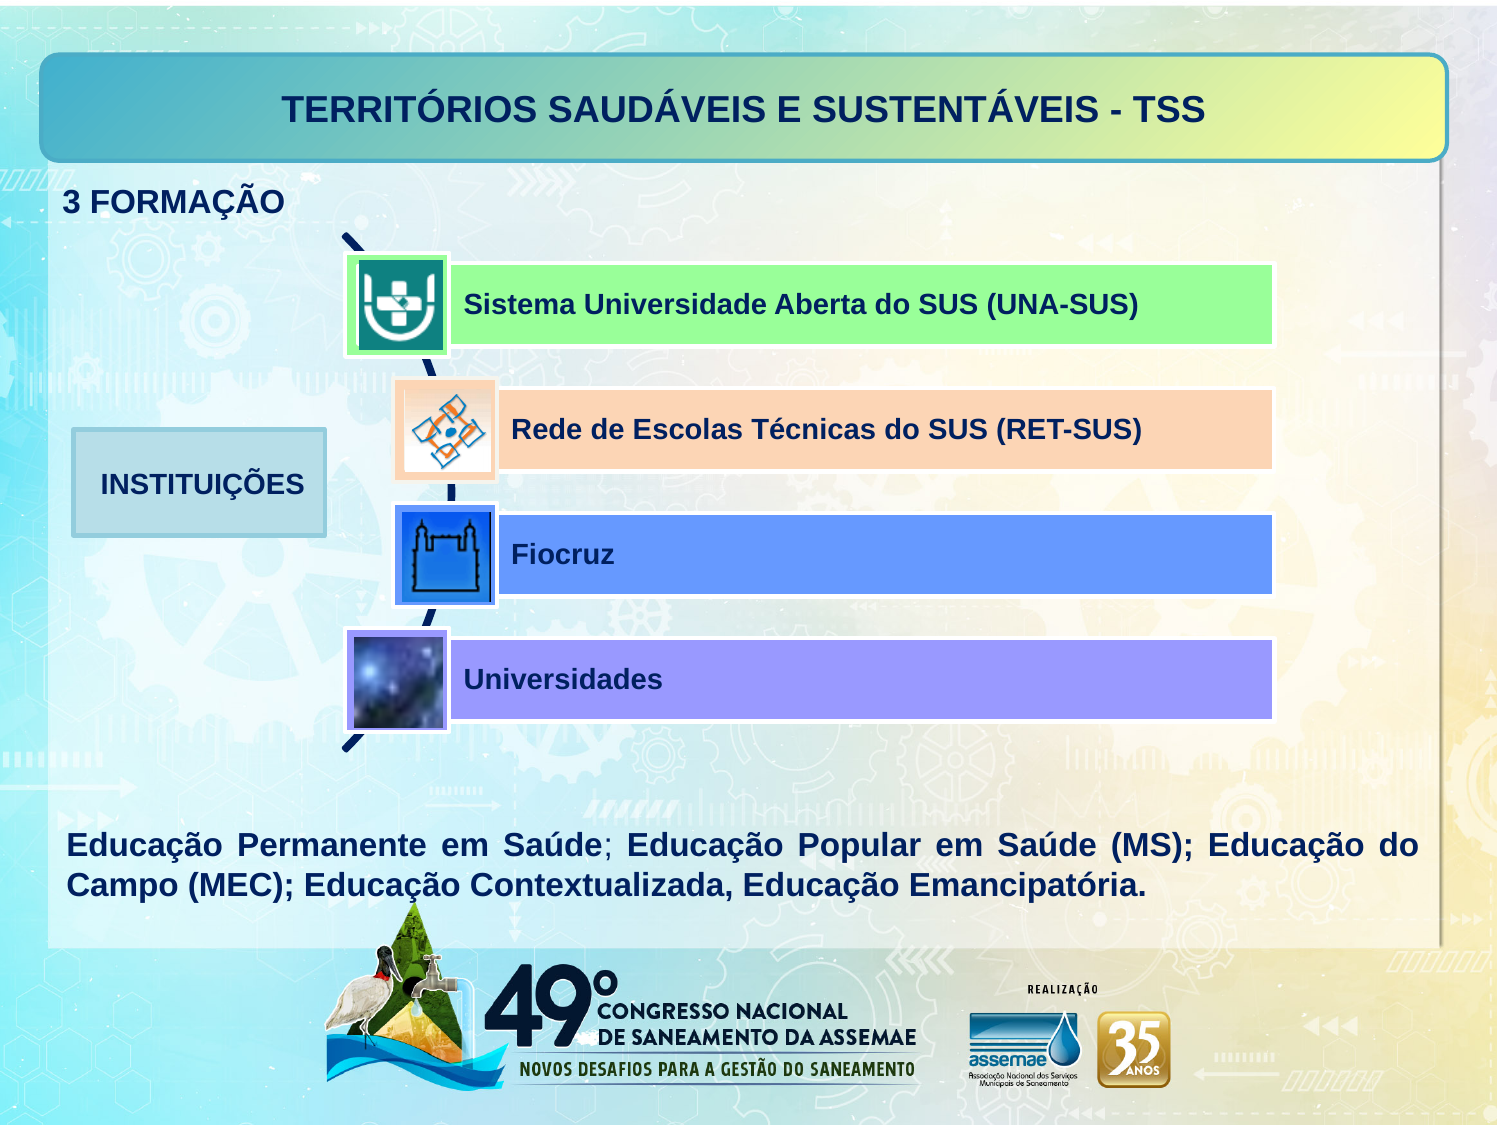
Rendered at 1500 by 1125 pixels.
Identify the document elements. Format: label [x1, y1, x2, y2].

text_box [335, 221, 1282, 764]
picture [0, 1, 1498, 1125]
